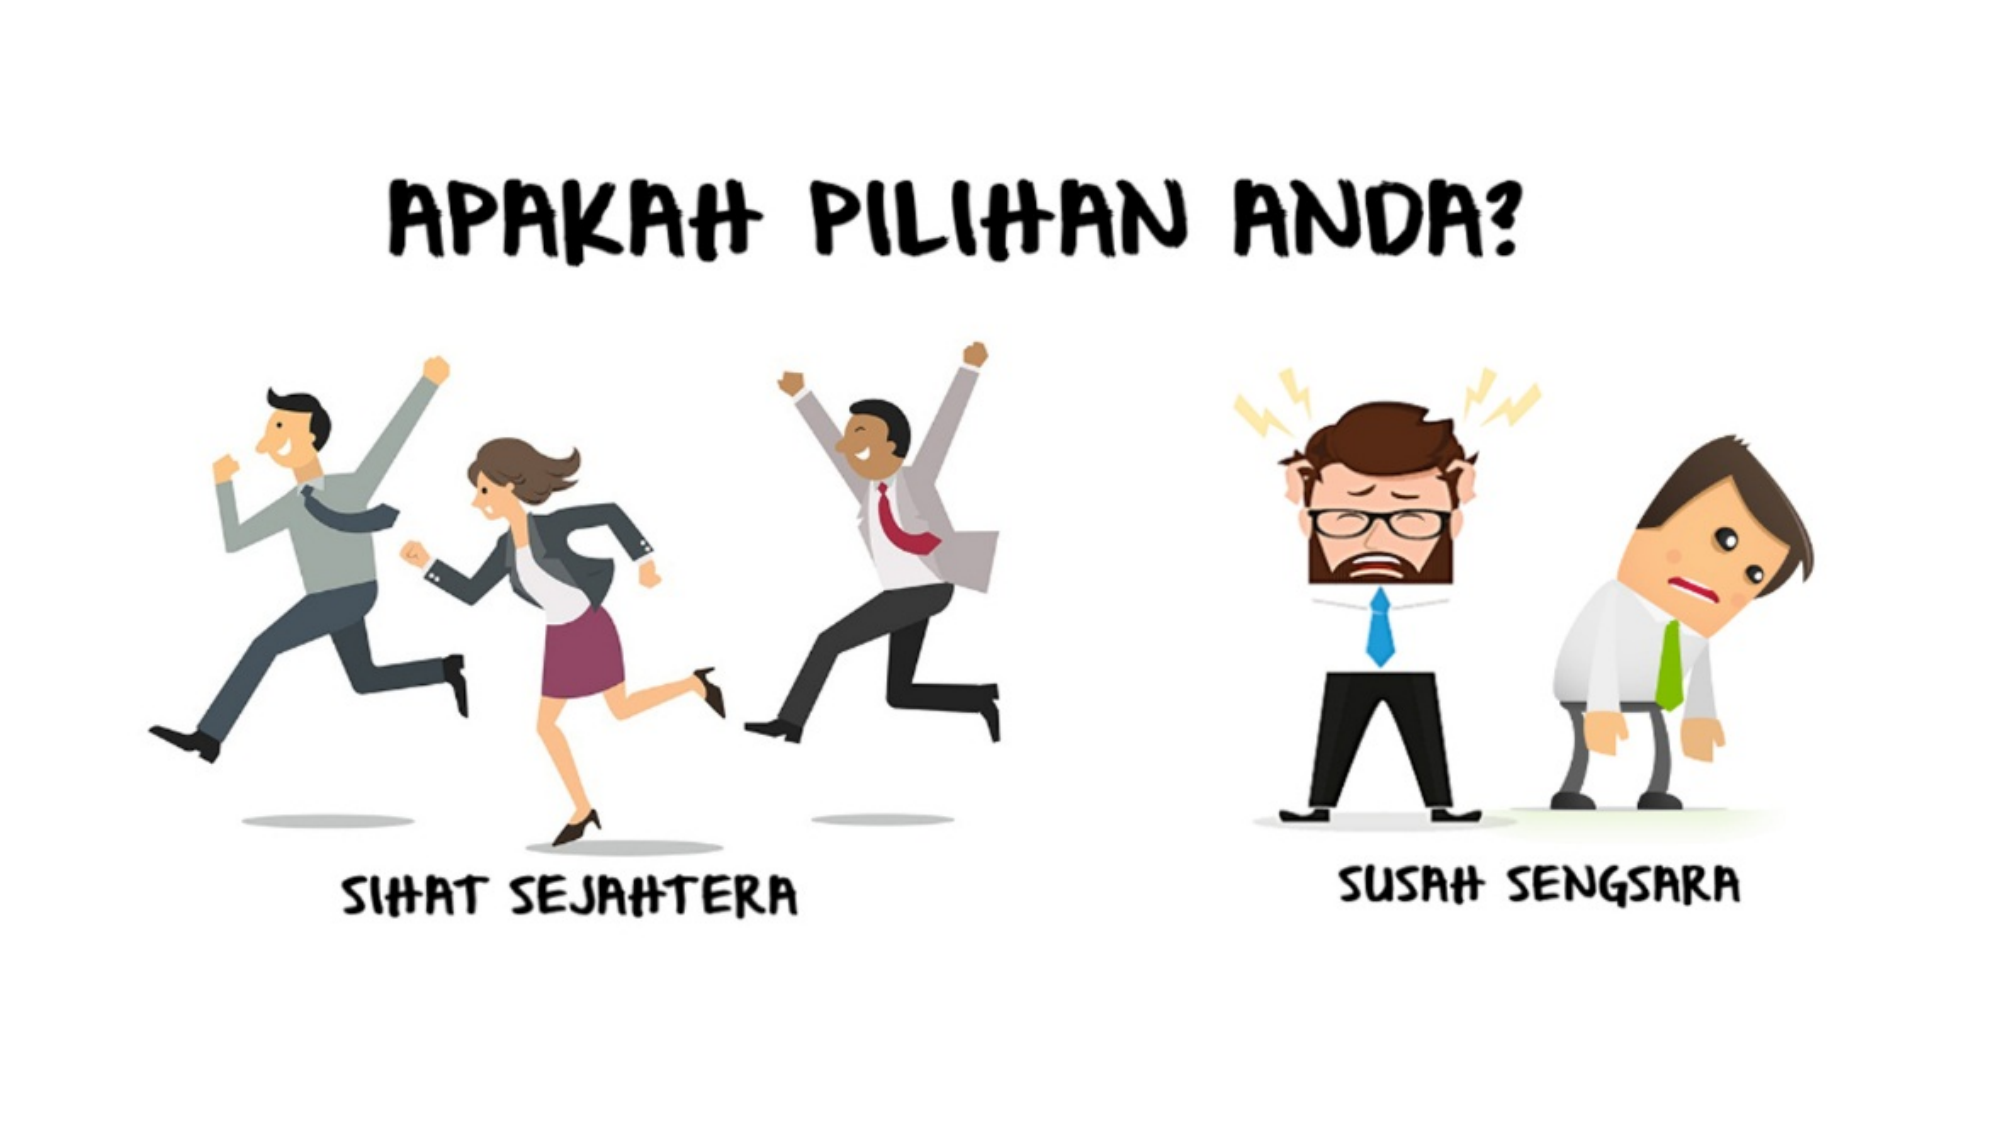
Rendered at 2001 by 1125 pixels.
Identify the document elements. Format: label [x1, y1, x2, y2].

picture [87, 0, 1886, 1125]
